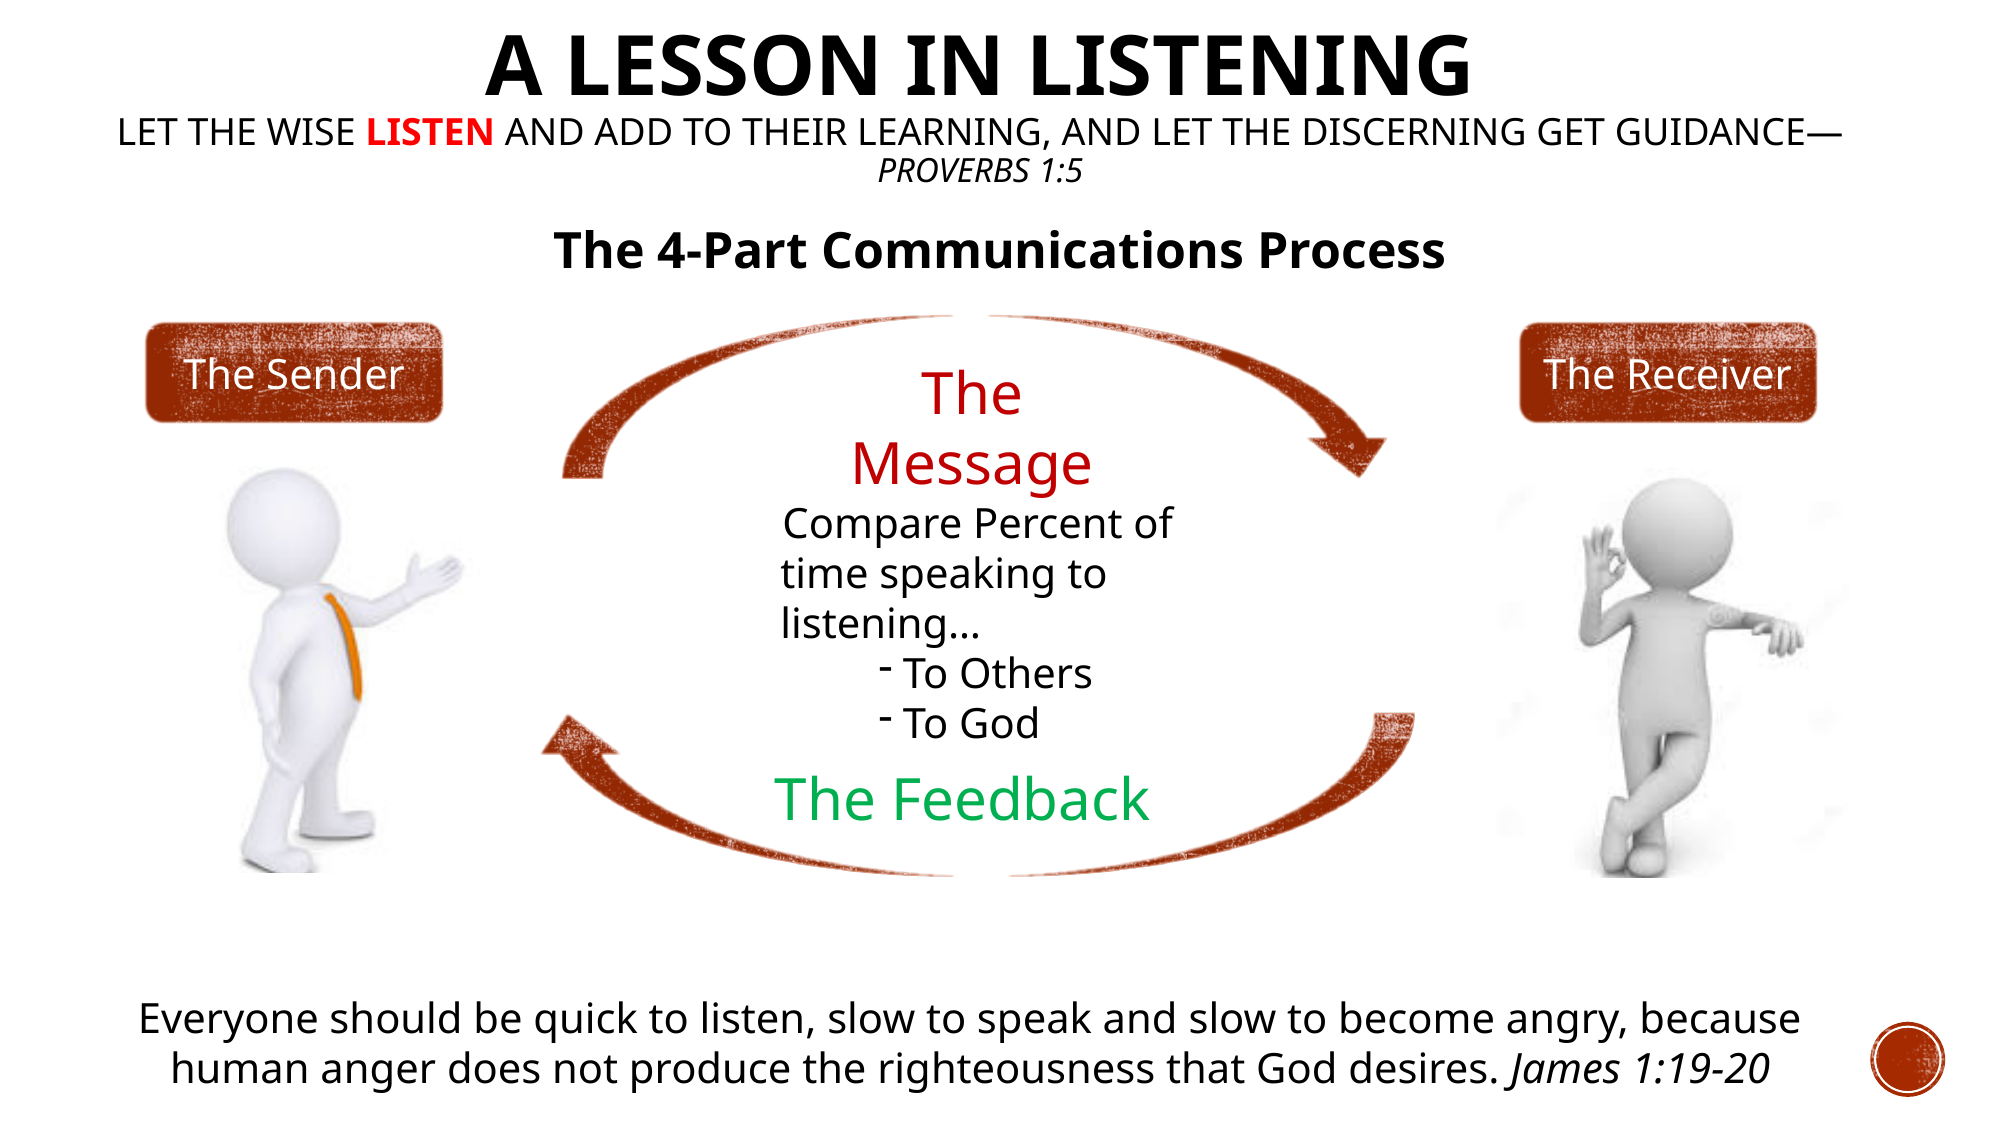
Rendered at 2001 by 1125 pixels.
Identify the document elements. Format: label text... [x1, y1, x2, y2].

text_box The 4-Part Communications Process [507, 211, 1493, 286]
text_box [1500, 325, 1848, 875]
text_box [564, 318, 1398, 477]
text_box Compare Percent of time speaking to listening… To Others To God [643, 489, 1246, 712]
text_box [530, 715, 1413, 875]
title A Lesson in Listening let the wise listen and add to their learning, and let the discerning get guidance— Proverbs 1:5 [53, 3, 1908, 211]
text_box Everyone should be quick to listen, slow to speak and slow to become angry, because human anger does not produce the righteousness that God desires. James 1:19-20 [101, 977, 1840, 1107]
picture [1496, 452, 1850, 878]
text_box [113, 325, 525, 870]
